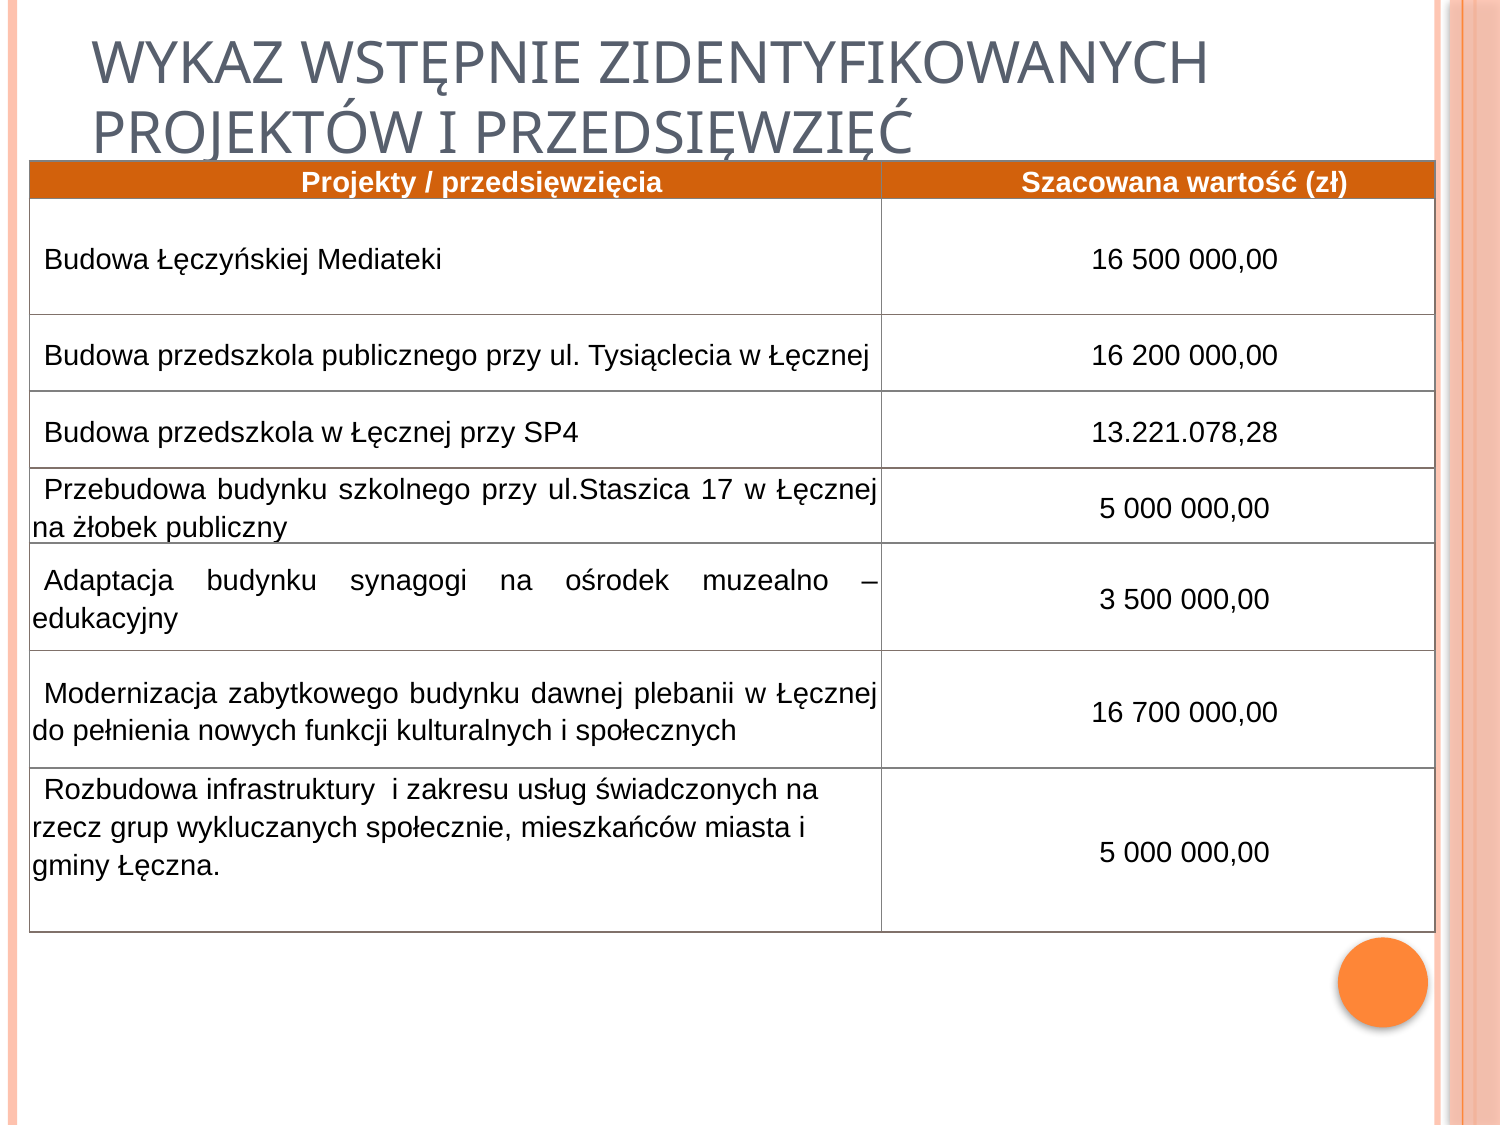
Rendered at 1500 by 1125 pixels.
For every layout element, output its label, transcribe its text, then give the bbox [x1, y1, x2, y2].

table_cell Rozbudowa infrastruktury i zakresu usług świadczonych na rzecz grup wykluczanych społecznie, mieszkańców miasta i gminy Łęczna. [30, 769, 881, 931]
table_cell Budowa Łęczyńskiej Mediateki [30, 199, 881, 314]
table_cell 16 500 000,00 [882, 199, 1434, 314]
table_cell Adaptacja budynku synagogi na ośrodek muzealno – edukacyjny [30, 544, 881, 650]
table_cell 16 700 000,00 [882, 651, 1434, 767]
table_header Szacowana wartość (zł) [882, 162, 1434, 198]
table_cell Przebudowa budynku szkolnego przy ul.Staszica 17 w Łęcznej na żłobek publiczny [30, 469, 881, 542]
table_cell 3 500 000,00 [882, 544, 1434, 650]
table_header Projekty / przedsięwzięcia [30, 162, 881, 198]
table_cell 16 200 000,00 [882, 315, 1434, 390]
table_cell Budowa przedszkola publicznego przy ul. Tysiąclecia w Łęcznej [30, 315, 881, 390]
table_cell 5 000 000,00 [882, 769, 1434, 931]
table_cell 5 000 000,00 [882, 469, 1434, 542]
table_cell 13.221.078,28 [882, 392, 1434, 467]
table_cell Modernizacja zabytkowego budynku dawnej plebanii w Łęcznej do pełnienia nowych funkcji kulturalnych i społecznych [30, 651, 881, 767]
title wykaz wstępnie zidentyfikowanych projektów i przedsięwzięć [76, 30, 1400, 160]
table_cell Budowa przedszkola w Łęcznej przy SP4 [30, 392, 881, 467]
